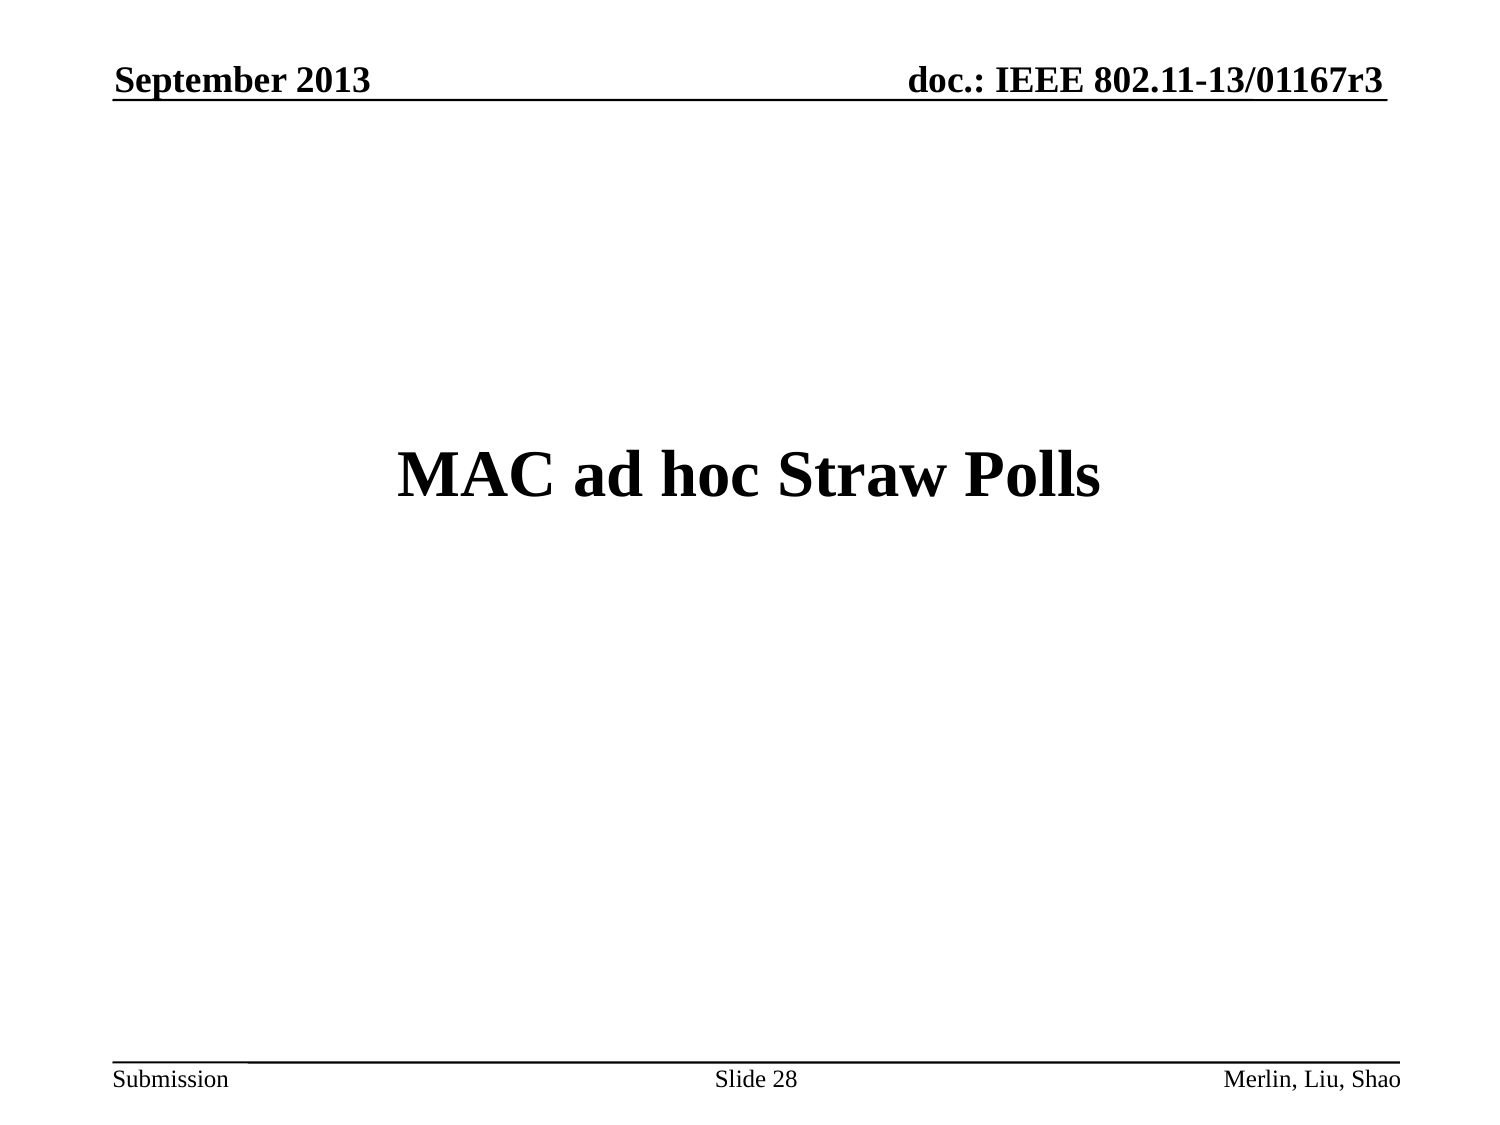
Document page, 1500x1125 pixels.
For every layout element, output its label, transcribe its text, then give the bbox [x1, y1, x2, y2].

slide_number Slide 28 [712, 1061, 800, 1093]
footer Merlin, Liu, Shao [1221, 1061, 1402, 1093]
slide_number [114, 24, 463, 101]
title MAC ad hoc Straw Polls [112, 349, 1388, 591]
